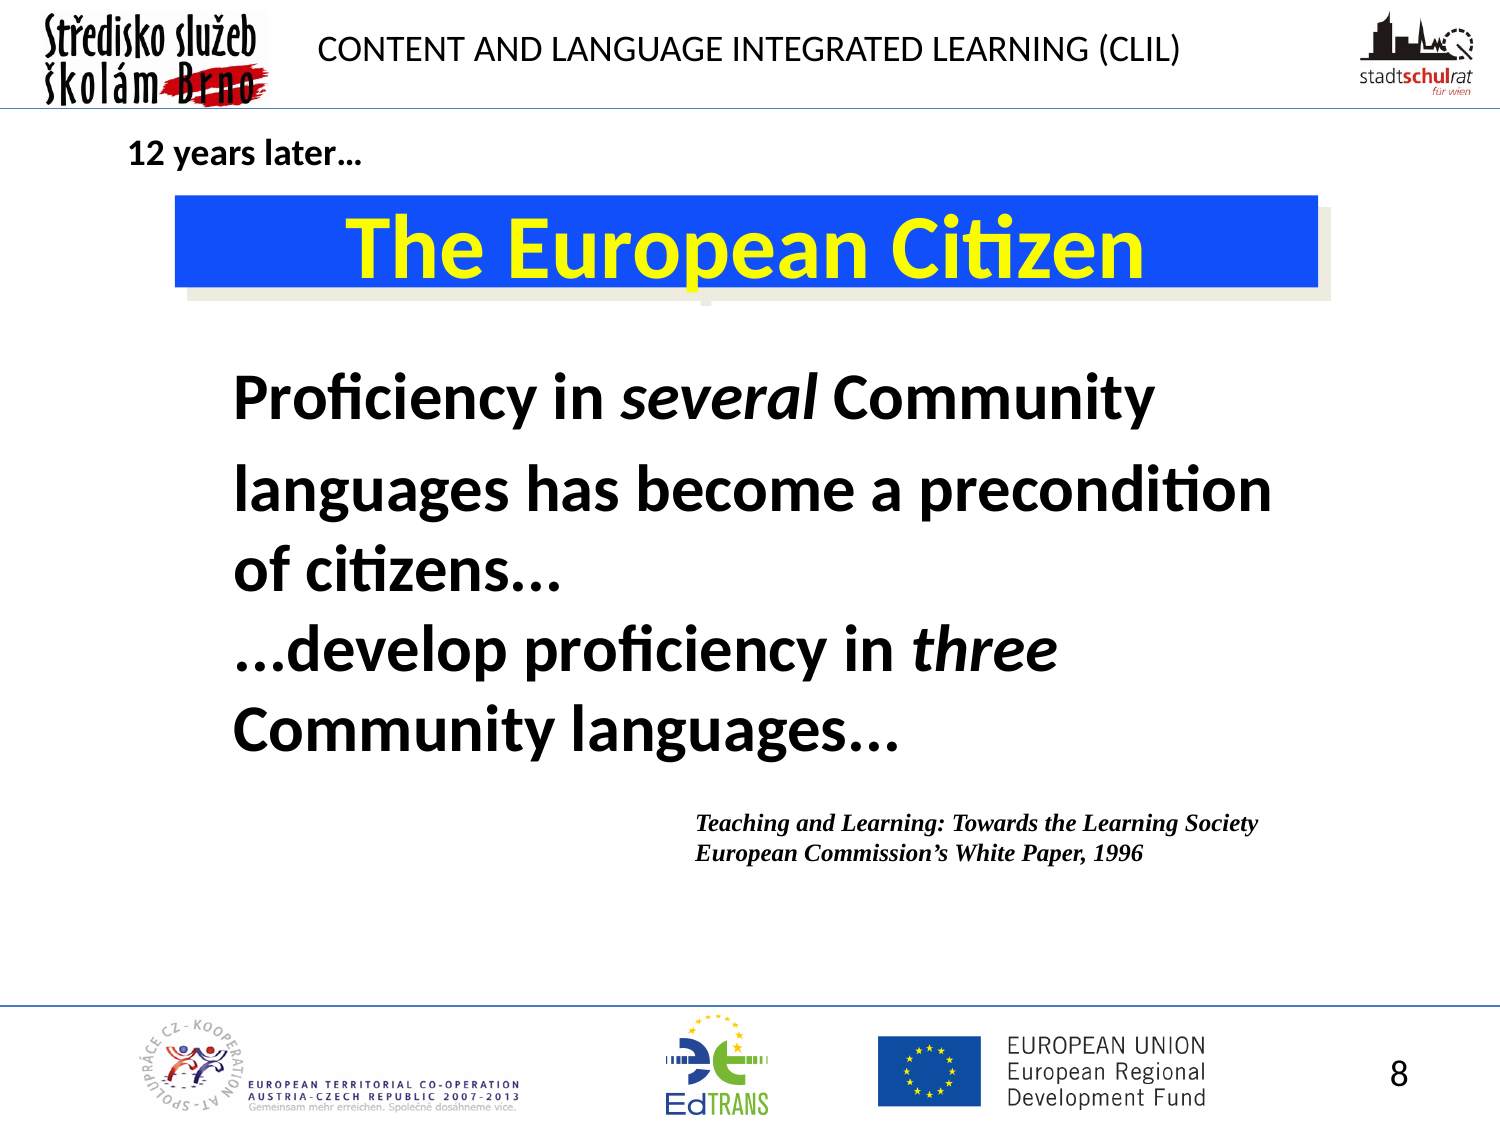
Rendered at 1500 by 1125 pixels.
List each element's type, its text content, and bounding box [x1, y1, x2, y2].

text_box 12 years later… [0, 120, 491, 181]
picture [666, 1014, 768, 1115]
picture [876, 1033, 1209, 1111]
picture [41, 10, 269, 108]
picture [131, 1013, 522, 1114]
text_box Proficiency in several Community languages has become a precondition of citizens... ...develop proficiency in three Community languages... [162, 287, 1340, 963]
text_box Teaching and Learning: Towards the Learning Society European Commission’s White Paper, 1996 [680, 798, 1281, 874]
text_box The European Citizen [174, 195, 1319, 287]
picture [1360, 10, 1473, 95]
